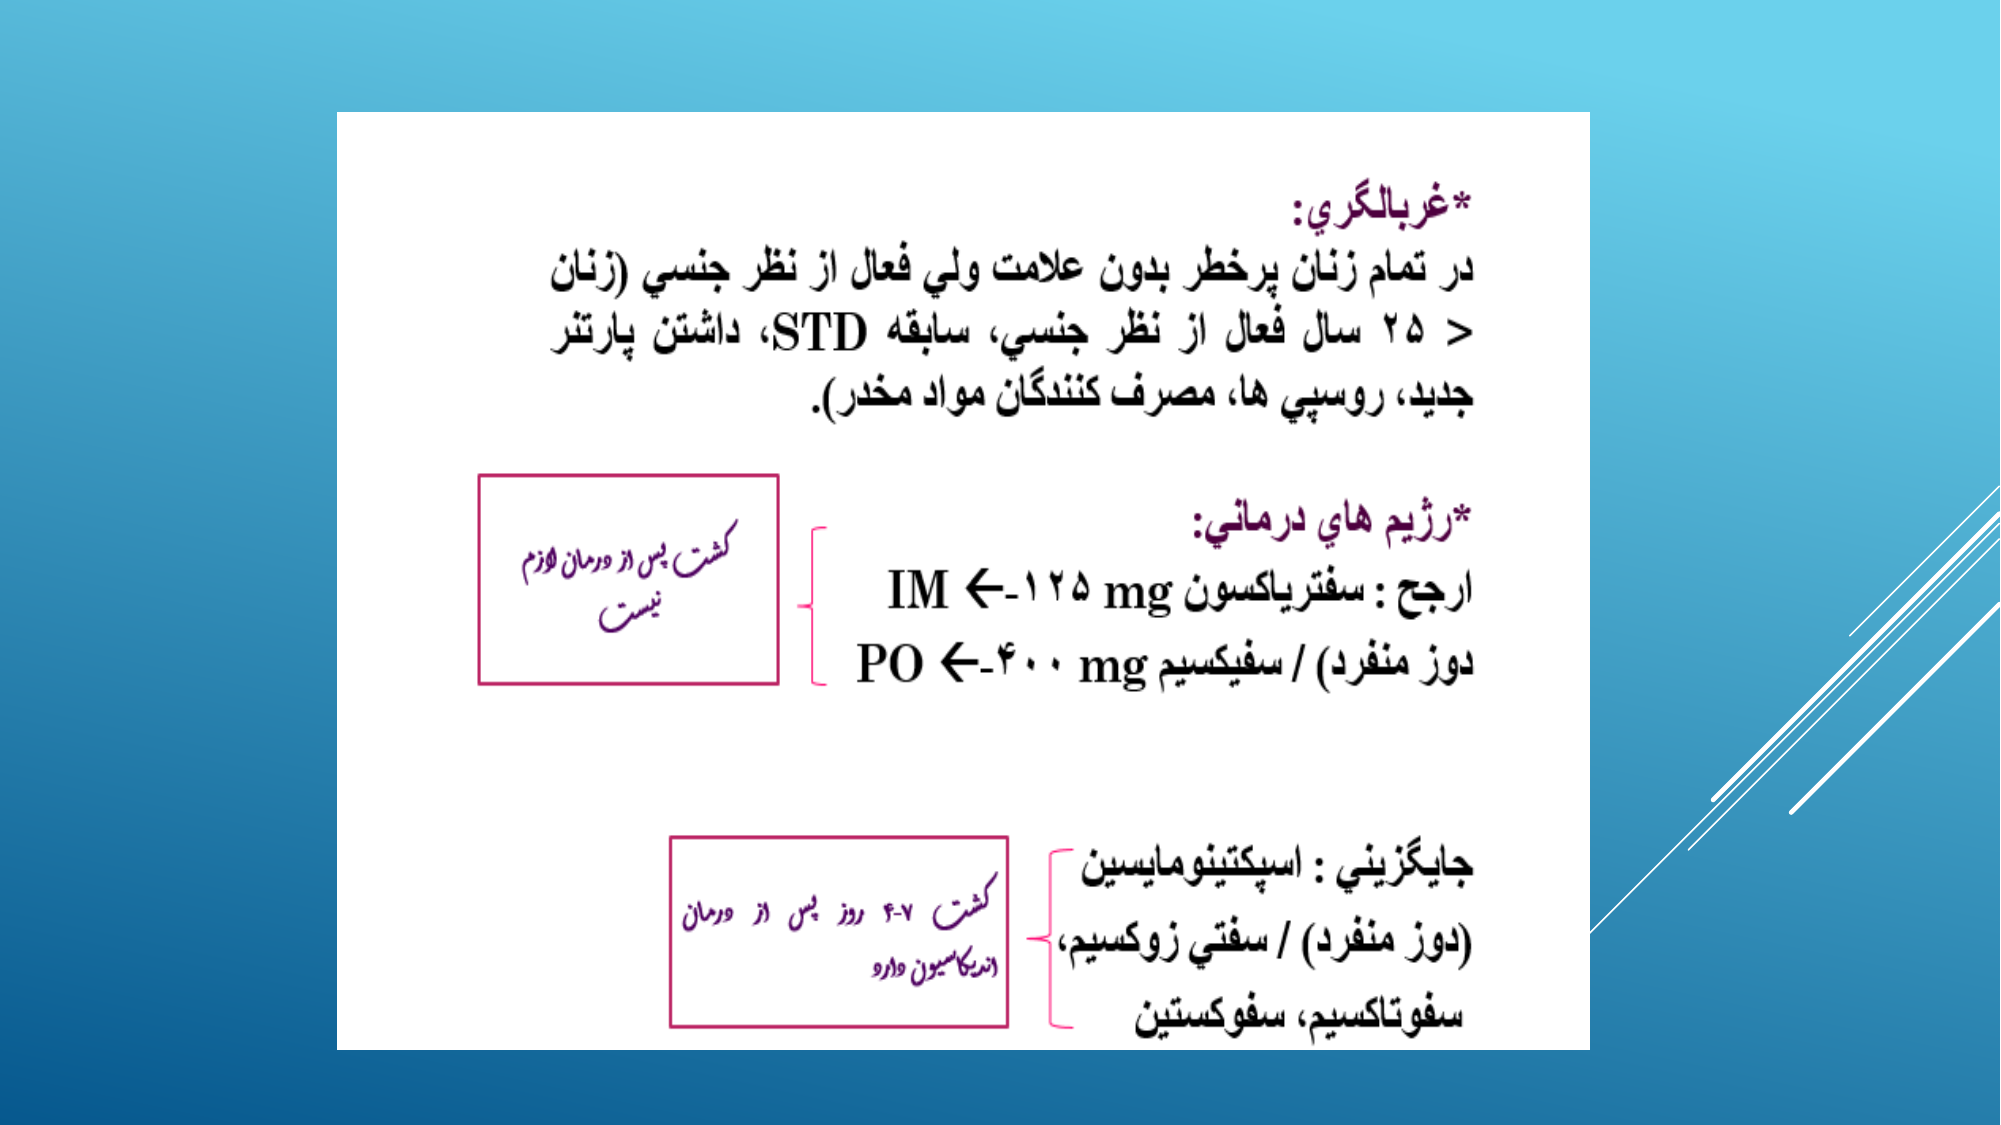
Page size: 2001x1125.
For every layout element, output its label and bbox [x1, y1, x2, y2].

list [337, 112, 1590, 1051]
